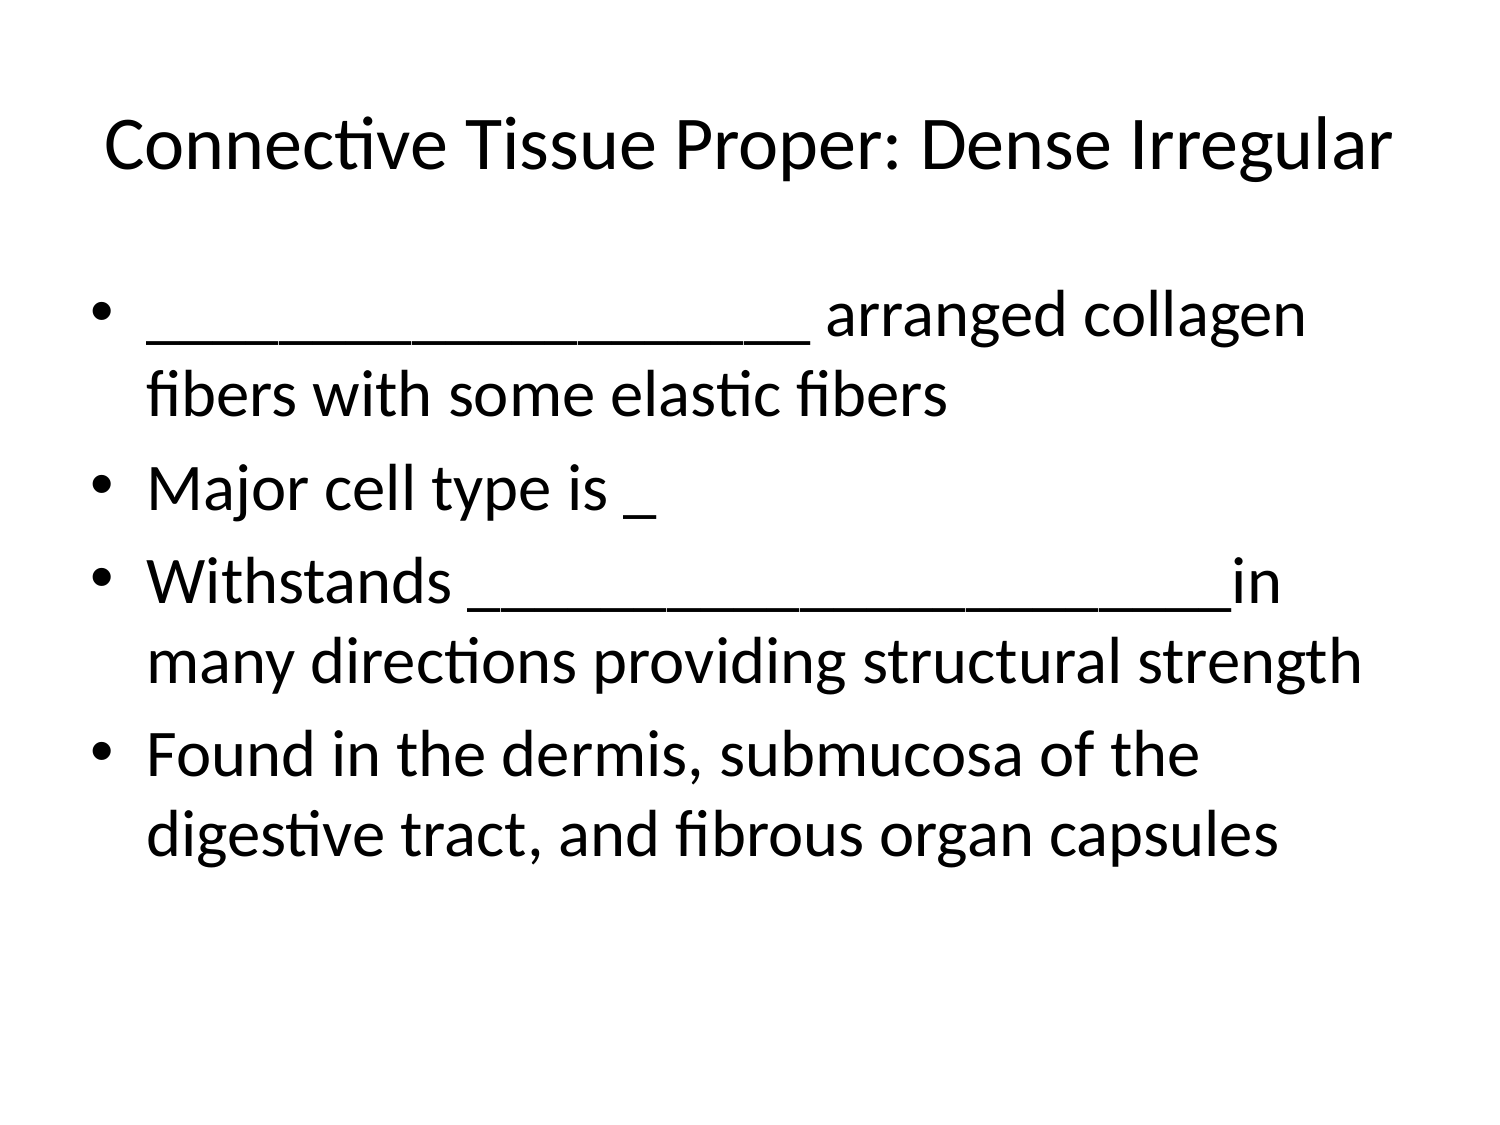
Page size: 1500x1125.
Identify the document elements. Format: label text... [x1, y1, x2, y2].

list ____________________ arranged collagen fibers with some elastic fibers Major cell type is _ Withstands _______________________in many directions providing structural strength Found in the dermis, submucosa of the digestive tract, and fibrous organ capsules [75, 262, 1425, 1005]
title Connective Tissue Proper: Dense Irregular [75, 45, 1425, 233]
